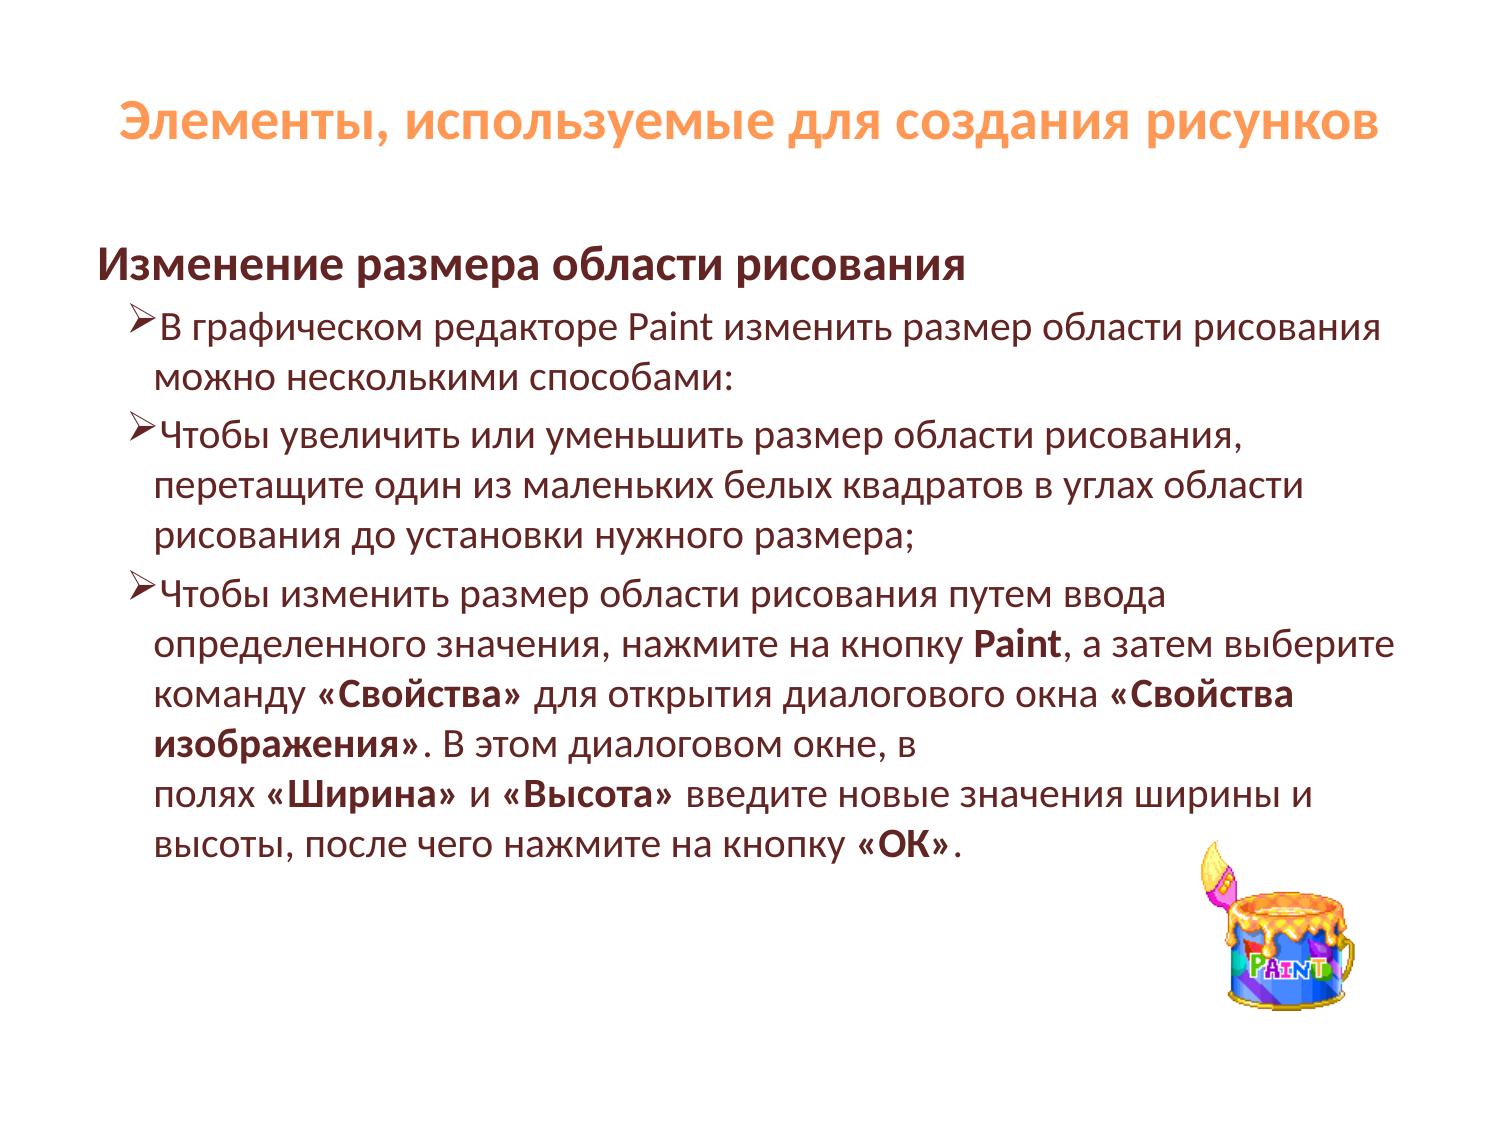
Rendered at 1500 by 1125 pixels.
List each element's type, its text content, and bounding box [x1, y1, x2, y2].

picture [1195, 820, 1374, 1012]
list Изменение размера области рисования В графическом редакторе Paint изменить размер области рисования можно несколькими способами: Чтобы увеличить или уменьшить размер области рисования, перетащите один из маленьких белых квадратов в углах области рисования до установки нужного размера; Чтобы изменить размер области рисования путем ввода определенного значения, нажмите на кнопку Paint, а затем выберите команду «Свойства» для открытия диалогового окна «Свойства изображения». В этом диалоговом окне, в полях «Ширина» и «Высота» введите новые значения ширины и высоты, после чего нажмите на кнопку «ОК». [82, 222, 1432, 973]
title Элементы, используемые для создания рисунков [75, 45, 1425, 188]
